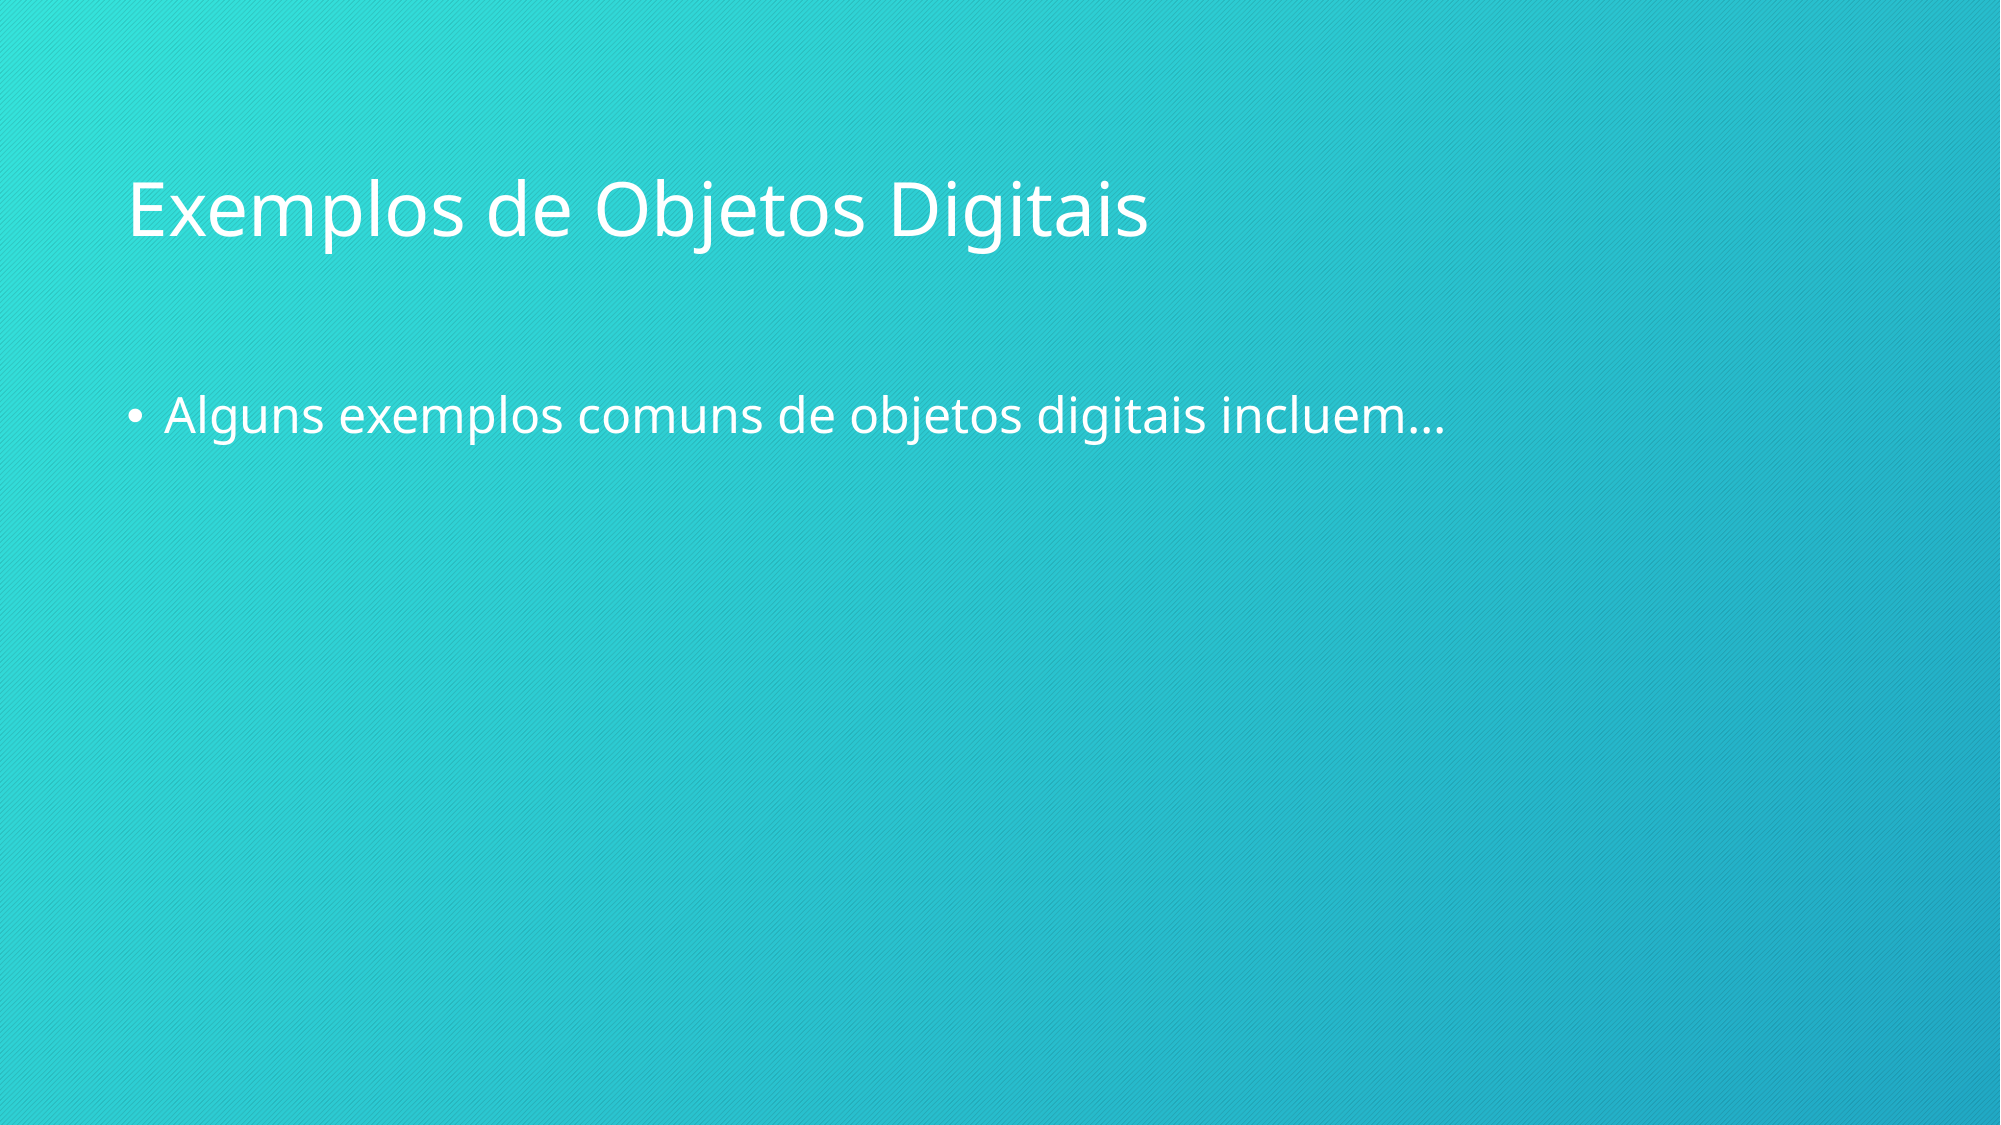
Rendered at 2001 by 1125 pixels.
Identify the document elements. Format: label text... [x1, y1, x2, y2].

title Exemplos de Objetos Digitais [111, 123, 1689, 301]
list Alguns exemplos comuns de objetos digitais incluem... [111, 383, 1689, 974]
